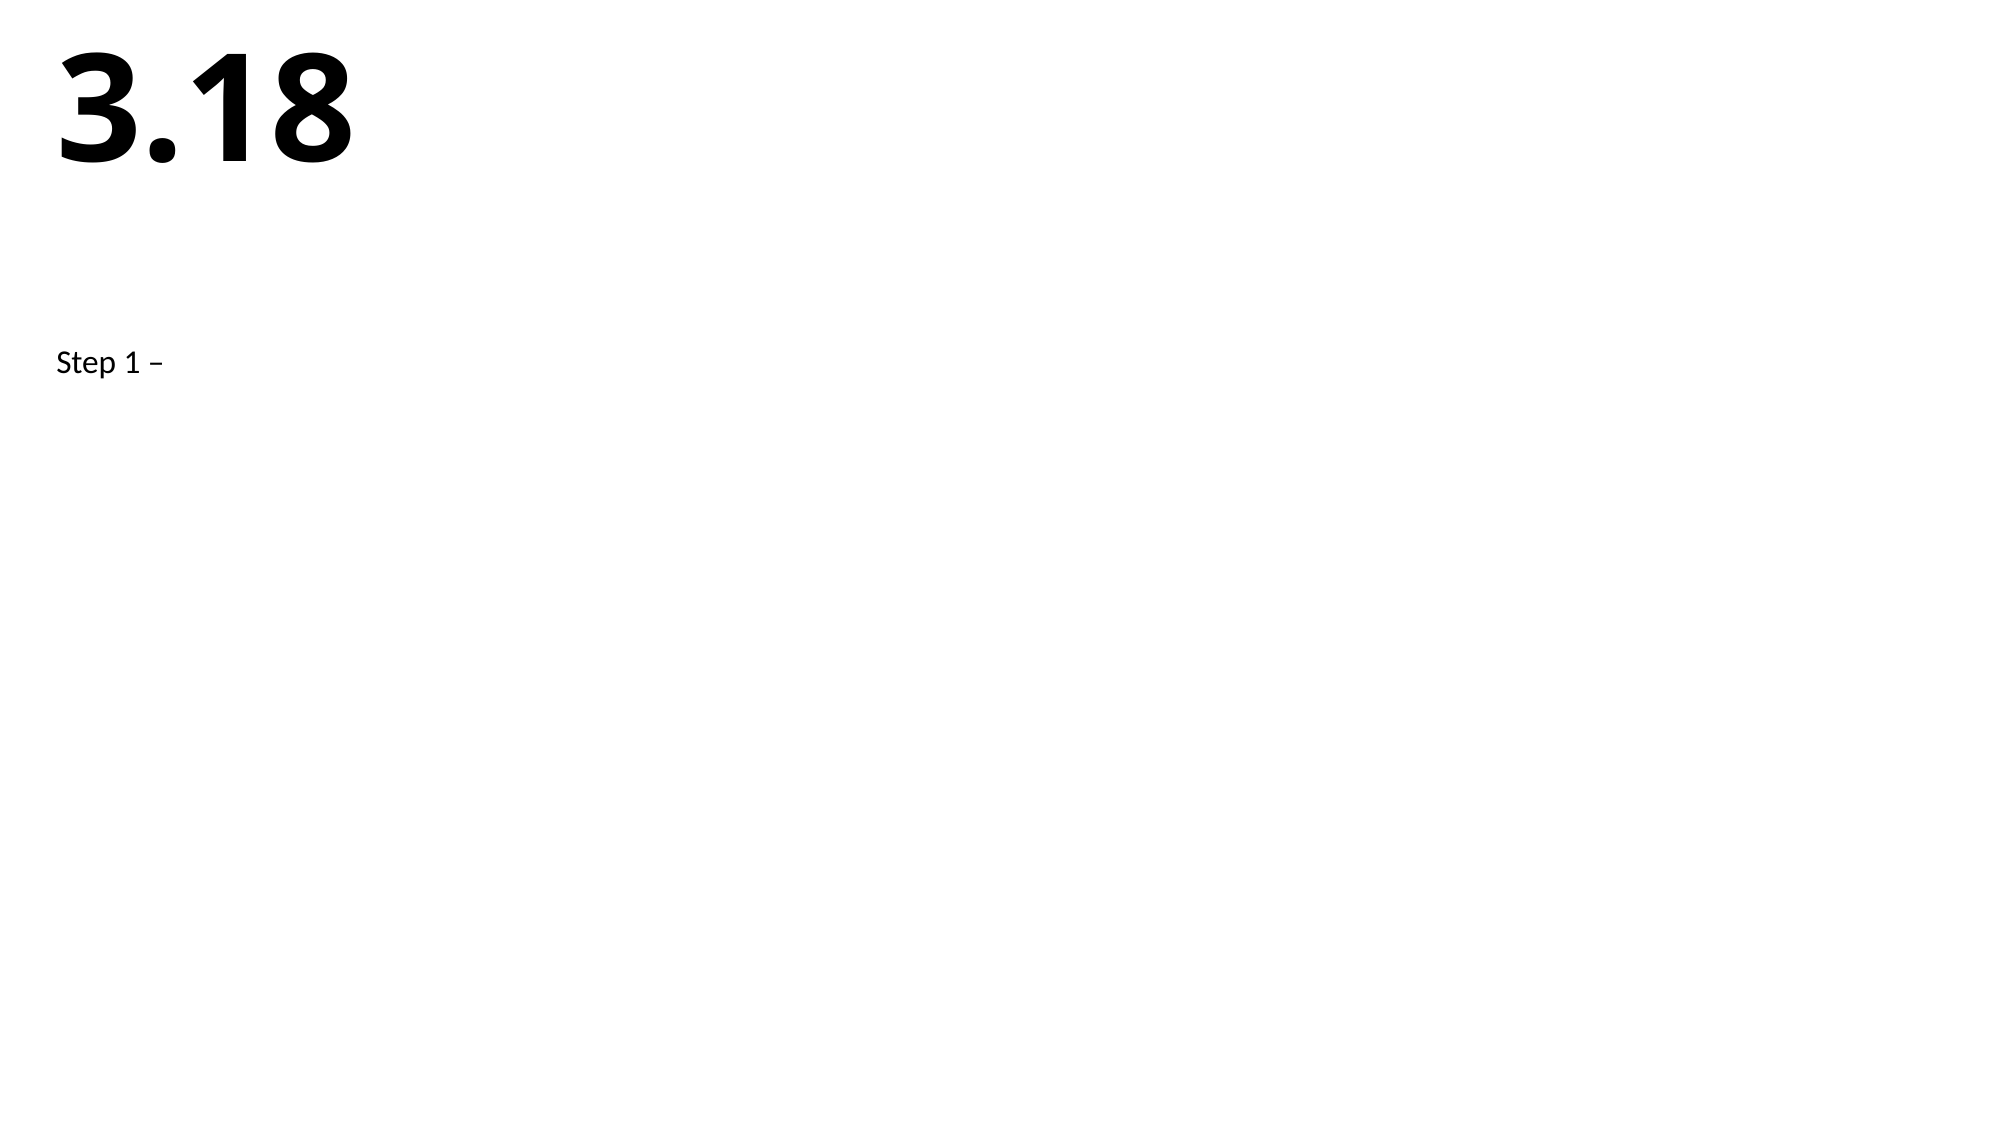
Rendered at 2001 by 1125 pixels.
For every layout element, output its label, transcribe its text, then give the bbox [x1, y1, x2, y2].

title 3.18 [41, 21, 1931, 202]
list Step 1 – [41, 337, 813, 963]
